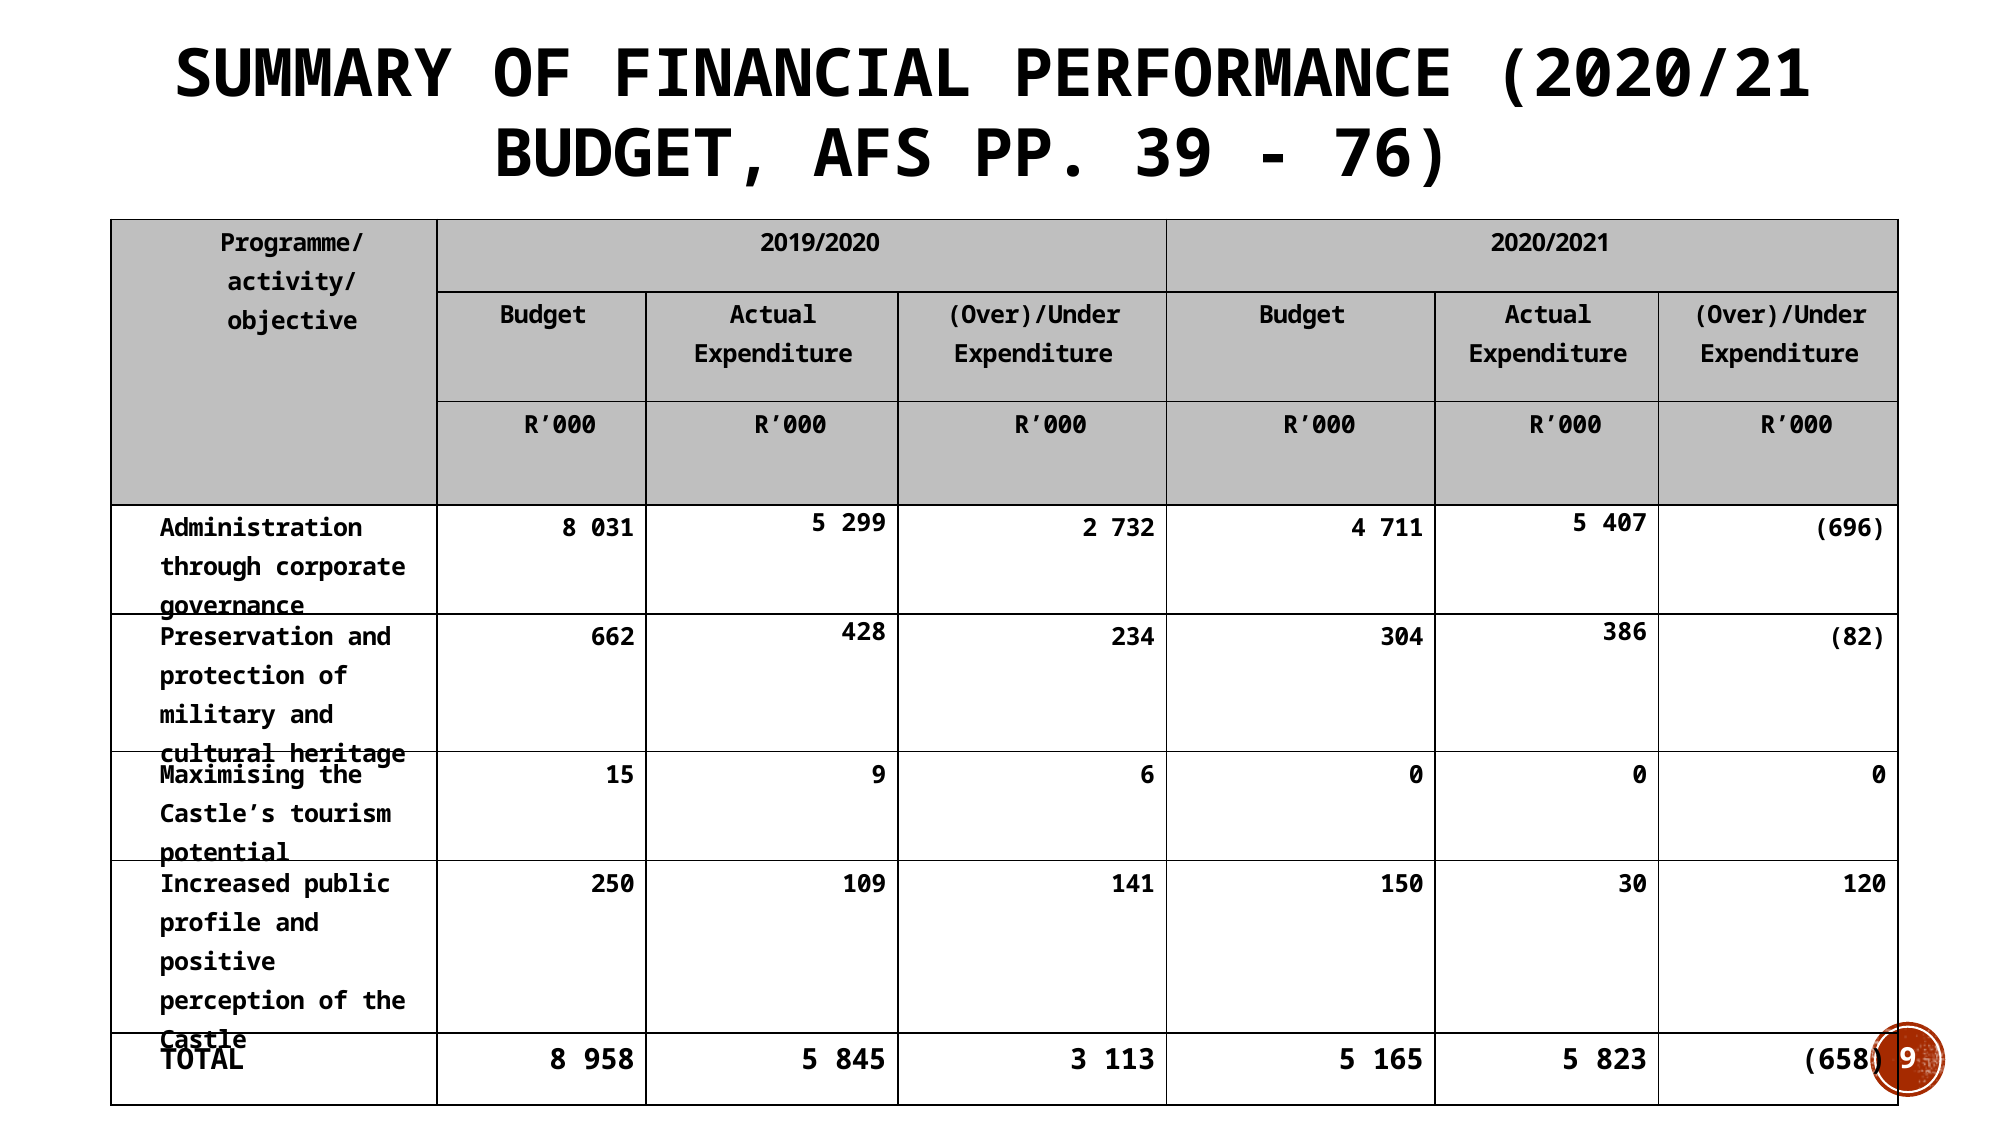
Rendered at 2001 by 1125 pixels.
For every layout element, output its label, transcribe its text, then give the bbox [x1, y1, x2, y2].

table_cell R’000 [1659, 402, 1897, 504]
table_cell 9 [647, 752, 897, 860]
table_cell 5 407 [1436, 506, 1658, 613]
table_cell R’000 [899, 402, 1166, 504]
table_cell 109 [647, 861, 897, 1032]
table_cell 6 [899, 752, 1166, 860]
slide_number 9 [1855, 1028, 1961, 1089]
table_cell 0 [1659, 752, 1897, 860]
table_cell Preservation and protection of military and cultural heritage [112, 615, 436, 751]
table_cell R’000 [1167, 402, 1434, 504]
table_cell Budget [438, 293, 645, 401]
table_cell Maximising the Castle’s tourism potential [112, 752, 436, 860]
table_cell 30 [1436, 861, 1658, 1032]
table_cell (82) [1659, 615, 1897, 751]
table_cell 0 [1436, 752, 1658, 860]
table_header 2019/2020 [438, 220, 1166, 291]
table_header Programme/ activity/ objective [112, 220, 436, 504]
table_cell 5 299 [647, 506, 897, 613]
text_box SUMMARY OF FINANCIAL PERFORMANCE (2020/21 BUDGET, AFS PP. 39 - 76) [90, 22, 1898, 198]
table_cell 3 113 [899, 1034, 1166, 1104]
table_cell Administration through corporate governance [112, 506, 436, 613]
table_cell R’000 [647, 402, 897, 504]
table_cell 234 [899, 615, 1166, 751]
table_cell 250 [438, 861, 645, 1032]
table_cell 0 [1167, 752, 1434, 860]
table_cell R’000 [438, 402, 645, 504]
table_cell Actual Expenditure [1436, 293, 1658, 401]
table_cell (696) [1659, 506, 1897, 613]
table_cell 15 [438, 752, 645, 860]
table_cell (658) [1659, 1034, 1897, 1104]
table_cell 150 [1167, 861, 1434, 1032]
table_cell 662 [438, 615, 645, 751]
table_cell 304 [1167, 615, 1434, 751]
table_cell (Over)/Under Expenditure [899, 293, 1166, 401]
table_cell 5 165 [1167, 1034, 1434, 1104]
table_cell TOTAL [112, 1034, 436, 1104]
table_cell 5 823 [1436, 1034, 1658, 1104]
table_cell (Over)/Under Expenditure [1659, 293, 1897, 401]
table_cell 8 031 [438, 506, 645, 613]
table_cell 141 [899, 861, 1166, 1032]
table_cell 120 [1659, 861, 1897, 1032]
table_cell R’000 [1436, 402, 1658, 504]
table_cell 5 845 [647, 1034, 897, 1104]
table_cell Actual Expenditure [647, 293, 897, 401]
table_cell 428 [647, 615, 897, 751]
table_cell 4 711 [1167, 506, 1434, 613]
table_cell 2 732 [899, 506, 1166, 613]
table_header 2020/2021 [1167, 220, 1897, 291]
table_cell Budget [1167, 293, 1434, 401]
table_cell Increased public profile and positive perception of the Castle [112, 861, 436, 1032]
table_cell 386 [1436, 615, 1658, 751]
table_cell 8 958 [438, 1034, 645, 1104]
